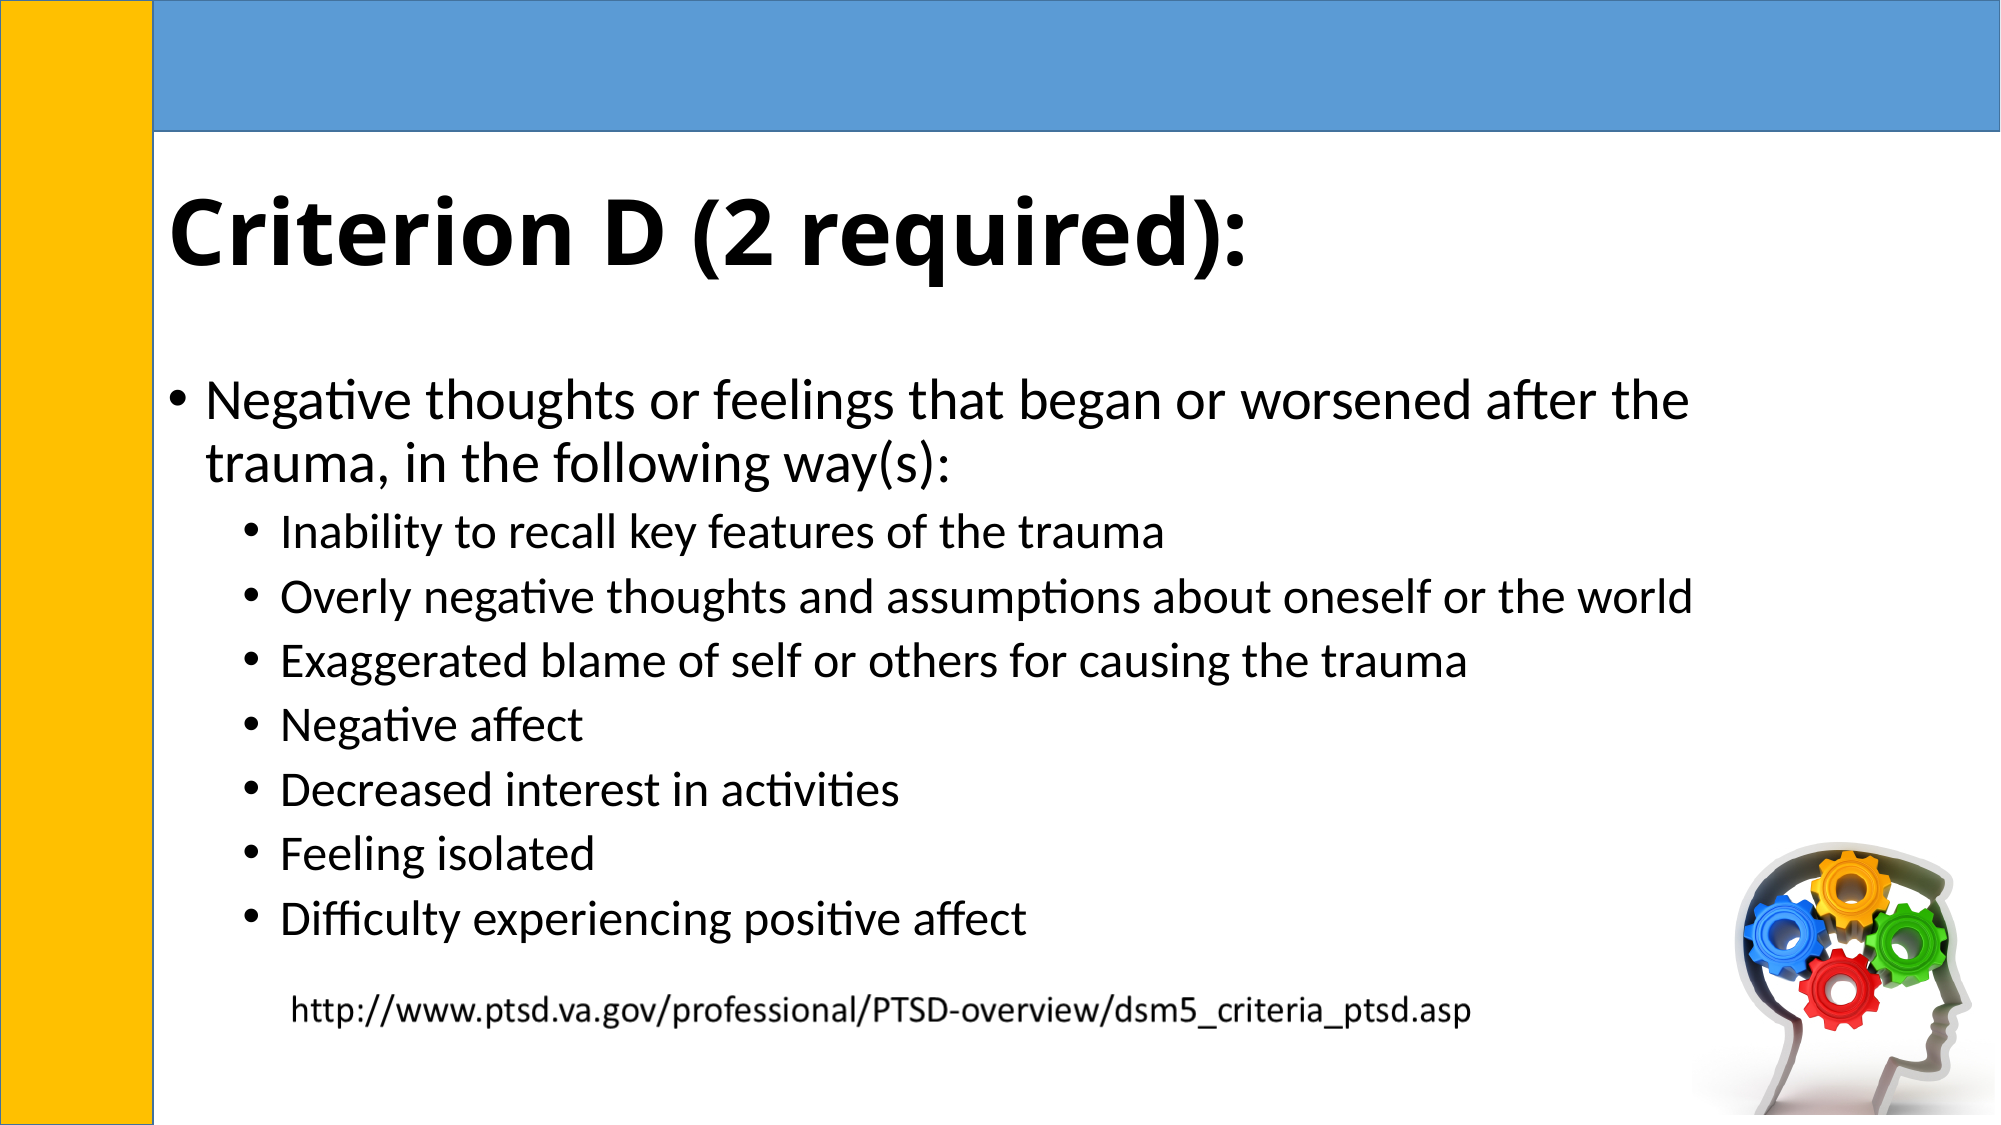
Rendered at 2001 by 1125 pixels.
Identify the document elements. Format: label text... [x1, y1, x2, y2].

picture [267, 974, 1500, 1055]
title Criterion D (2 required): [152, 132, 1863, 340]
picture [1692, 817, 1995, 1115]
list Negative thoughts or feelings that began or worsened after the trauma, in the following way(s): Inability to recall key features of the trauma Overly negative thoughts and assumptions about oneself or the world Exaggerated blame of self or others for causing the trauma Negative affect Decreased interest in activities Feeling isolated Difficulty experiencing positive affect [152, 362, 1863, 985]
